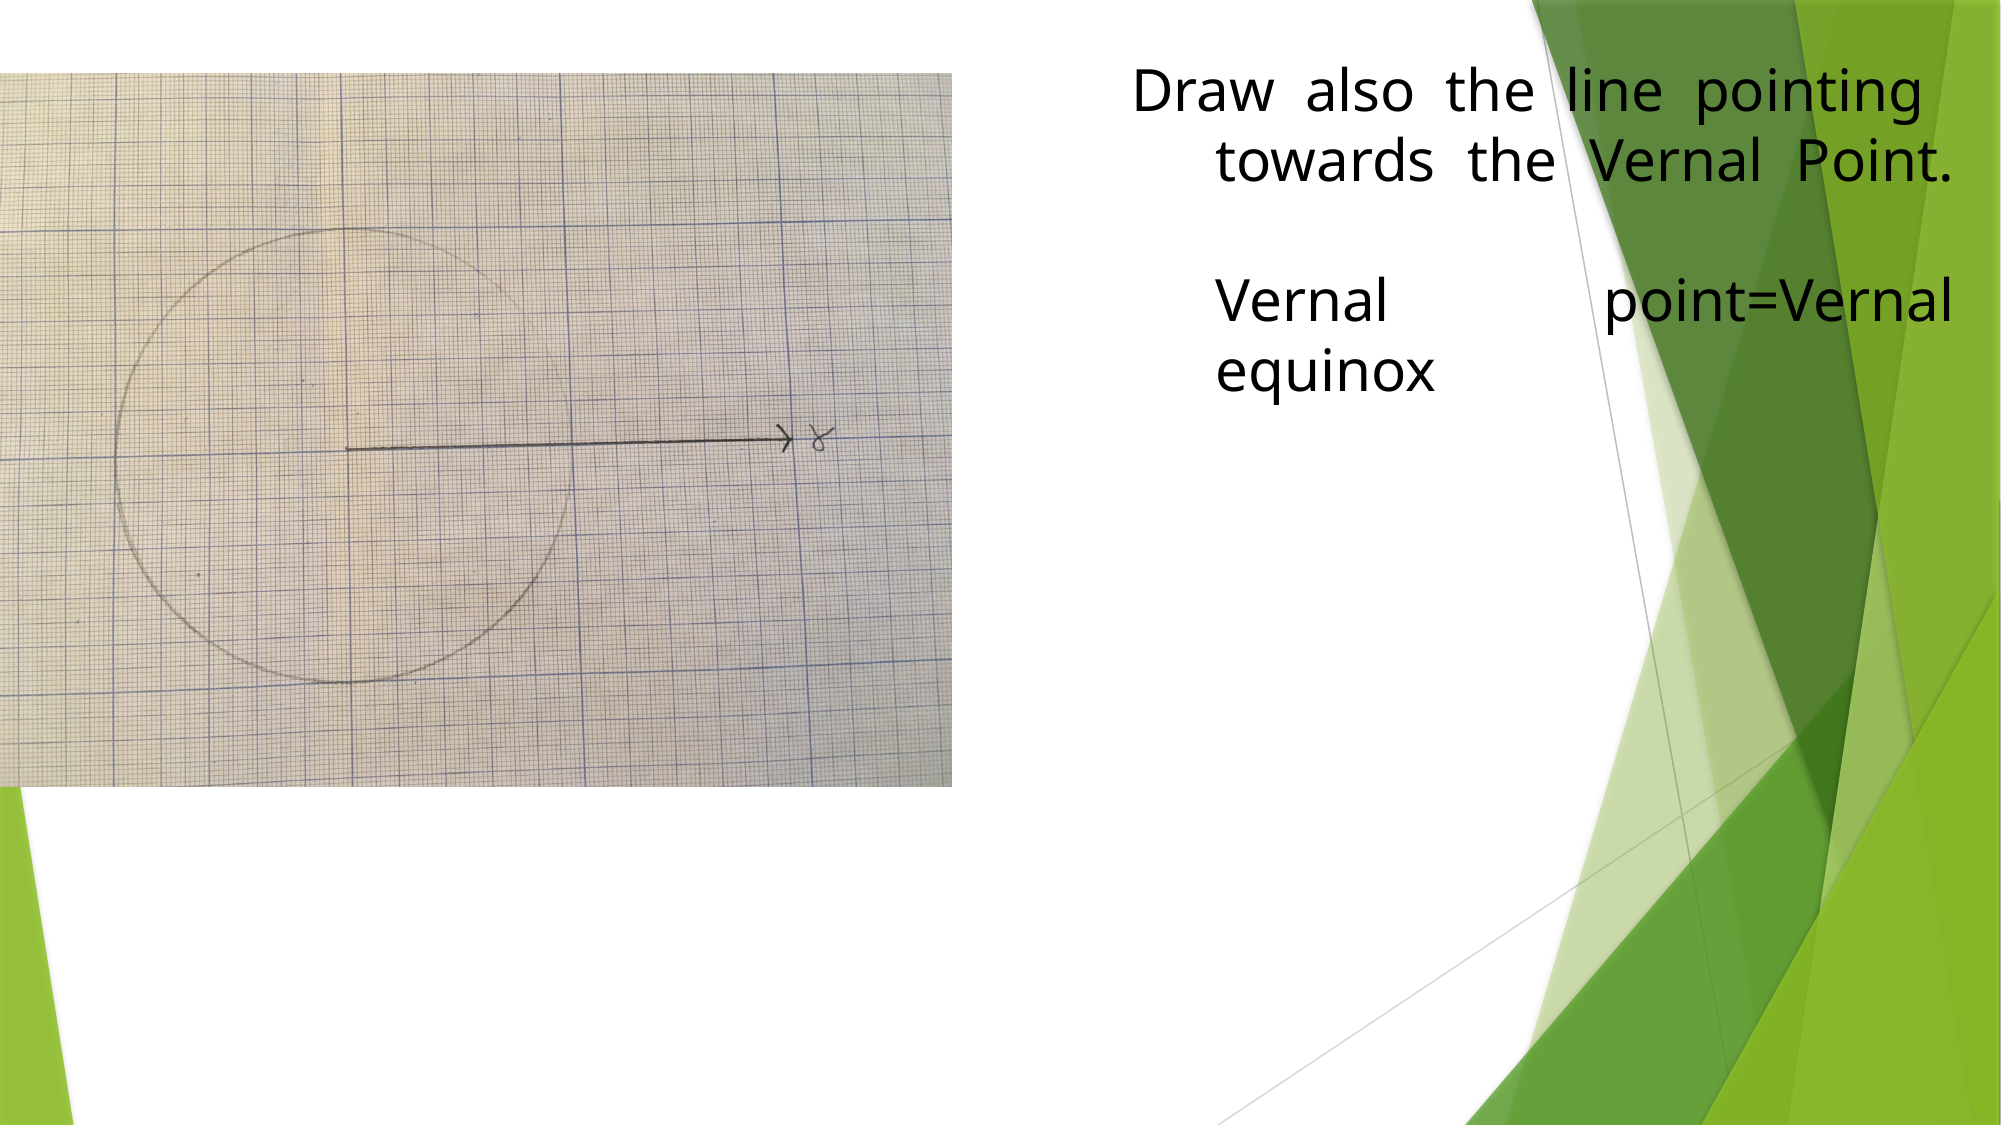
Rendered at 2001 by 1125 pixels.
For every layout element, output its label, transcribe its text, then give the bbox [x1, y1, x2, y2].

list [0, 72, 953, 788]
title Draw also the line pointing towards the Vernal Point. Vernal point=Vernal equinox [1116, 46, 1969, 794]
